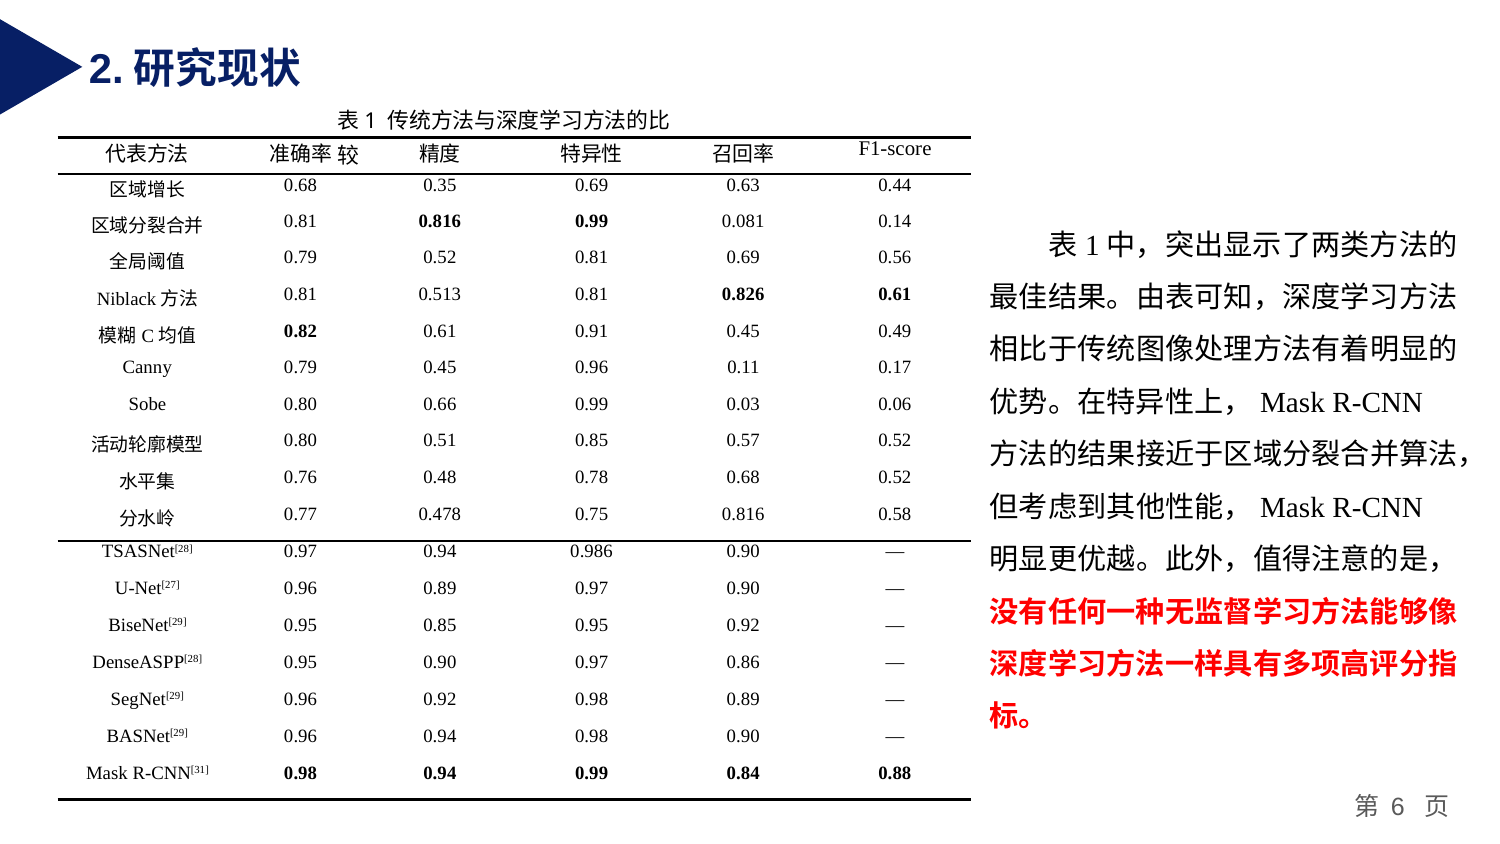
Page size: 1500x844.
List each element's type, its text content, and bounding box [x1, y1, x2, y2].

table_cell 0.84 [667, 762, 819, 798]
table_cell 0.79 [237, 247, 364, 284]
table_cell 0.14 [819, 211, 971, 247]
table_cell 0.96 [237, 725, 364, 762]
table_cell — [819, 689, 971, 725]
table_cell 0.80 [237, 394, 364, 430]
table_cell 0.66 [364, 394, 516, 430]
table_cell 0.90 [667, 725, 819, 762]
table_cell 0.85 [364, 615, 516, 652]
table_cell 区域增长 [58, 175, 237, 211]
table_cell — [819, 578, 971, 615]
table_cell 0.52 [364, 247, 516, 284]
table_cell 区域分裂合并 [58, 211, 237, 247]
table_cell 0.48 [364, 467, 516, 504]
table_cell 全局阈值 [58, 247, 237, 284]
table_cell 0.95 [516, 615, 667, 652]
table_cell — [819, 725, 971, 762]
table_cell 0.81 [516, 284, 667, 320]
table_cell 0.52 [819, 467, 971, 504]
table_cell 0.90 [364, 652, 516, 689]
table_cell 活动轮廓模型 [58, 430, 237, 467]
table_cell 0.17 [819, 357, 971, 394]
text_box 2.研究现状 [74, 34, 316, 100]
table_cell Mask R-CNN[31] [58, 762, 237, 798]
table_cell 0.95 [237, 615, 364, 652]
text_box 表1 传统方法与深度学习方法的比较 [322, 91, 706, 175]
table_cell 0.99 [516, 211, 667, 247]
table_cell 0.49 [819, 320, 971, 357]
table_cell 0.45 [667, 320, 819, 357]
table_cell 0.69 [516, 175, 667, 211]
table_cell 0.35 [364, 175, 516, 211]
text_box [0, 19, 83, 115]
table_cell BiseNet[29] [58, 615, 237, 652]
table_cell 0.94 [364, 762, 516, 798]
table_cell 0.68 [237, 175, 364, 211]
table_cell 0.52 [819, 430, 971, 467]
table_cell 0.97 [237, 542, 364, 578]
table_cell 0.61 [364, 320, 516, 357]
table_cell 0.99 [516, 762, 667, 798]
table_cell 0.45 [364, 357, 516, 394]
table_cell 0.58 [819, 504, 971, 540]
table_cell U-Net[27] [58, 578, 237, 615]
table_cell 0.81 [237, 284, 364, 320]
table_cell BASNet[29] [58, 725, 237, 762]
table_cell — [819, 615, 971, 652]
table_cell 0.86 [667, 652, 819, 689]
table_cell 0.513 [364, 284, 516, 320]
table_cell 0.51 [364, 430, 516, 467]
table_cell 0.03 [667, 394, 819, 430]
table_cell 0.92 [364, 689, 516, 725]
table_cell 0.89 [667, 689, 819, 725]
table_cell Canny [58, 357, 237, 394]
table_cell 0.826 [667, 284, 819, 320]
text_box 表1中，突出显示了两类方法的最佳结果。由表可知，深度学习方法相比于传统图像处理方法有着明显的优势。在特异性上，Mask R-CNN方法的结果接近于区域分裂合并算法，但考虑到其他性能，Mask R-CNN明显更优越。此外，值得注意的是，没有任何一种无监督学习方法能够像深度学习方法一样具有多项高评分指标。 [975, 200, 1474, 741]
table_cell 0.06 [819, 394, 971, 430]
table_cell 0.63 [667, 175, 819, 211]
table_cell 0.97 [516, 578, 667, 615]
table_cell 0.78 [516, 467, 667, 504]
table_cell 0.081 [667, 211, 819, 247]
table_cell 0.94 [364, 542, 516, 578]
table_cell 0.99 [516, 394, 667, 430]
table_cell 0.96 [237, 578, 364, 615]
table_cell 0.95 [237, 652, 364, 689]
table_cell 0.69 [667, 247, 819, 284]
table_cell 0.92 [667, 615, 819, 652]
table_cell 模糊C均值 [58, 320, 237, 357]
table_cell 0.68 [667, 467, 819, 504]
table_cell 0.90 [667, 578, 819, 615]
table_cell 0.44 [819, 175, 971, 211]
table_cell 0.478 [364, 504, 516, 540]
table_header 准确率 [237, 139, 322, 173]
table_cell 0.986 [516, 542, 667, 578]
table_cell 0.98 [237, 762, 364, 798]
table_cell 0.91 [516, 320, 667, 357]
table_cell 分水岭 [58, 504, 237, 540]
table_cell 0.56 [819, 247, 971, 284]
table_cell 0.76 [237, 467, 364, 504]
table_cell 0.11 [667, 357, 819, 394]
table_cell 0.88 [819, 762, 971, 798]
table_cell 0.57 [667, 430, 819, 467]
table_cell DenseASPP[28] [58, 652, 237, 689]
table_cell 0.89 [364, 578, 516, 615]
table_cell 0.816 [667, 504, 819, 540]
table_cell 0.94 [364, 725, 516, 762]
table_cell 0.96 [516, 357, 667, 394]
table_cell 0.98 [516, 689, 667, 725]
table_cell 0.816 [364, 211, 516, 247]
table_cell — [819, 652, 971, 689]
table_cell 0.90 [667, 542, 819, 578]
table_cell 0.81 [516, 247, 667, 284]
table_cell 0.81 [237, 211, 364, 247]
table_header 召回率 [706, 139, 819, 173]
table_cell 0.96 [237, 689, 364, 725]
table_cell 0.61 [819, 284, 971, 320]
table_cell Niblack方法 [58, 284, 237, 320]
table_cell 0.79 [237, 357, 364, 394]
table_header 代表方法 [58, 139, 237, 173]
table_cell 0.97 [516, 652, 667, 689]
table_cell — [819, 542, 971, 578]
table_cell SegNet[29] [58, 689, 237, 725]
table_cell 0.98 [516, 725, 667, 762]
table_cell 0.80 [237, 430, 364, 467]
table_cell 0.82 [237, 320, 364, 357]
table_cell Sobe [58, 394, 237, 430]
table_cell 0.85 [516, 430, 667, 467]
table_cell TSASNet[28] [58, 542, 237, 578]
table_cell 0.77 [237, 504, 364, 540]
table_cell 水平集 [58, 467, 237, 504]
table_header F1-score [819, 139, 971, 173]
table_cell 0.75 [516, 504, 667, 540]
